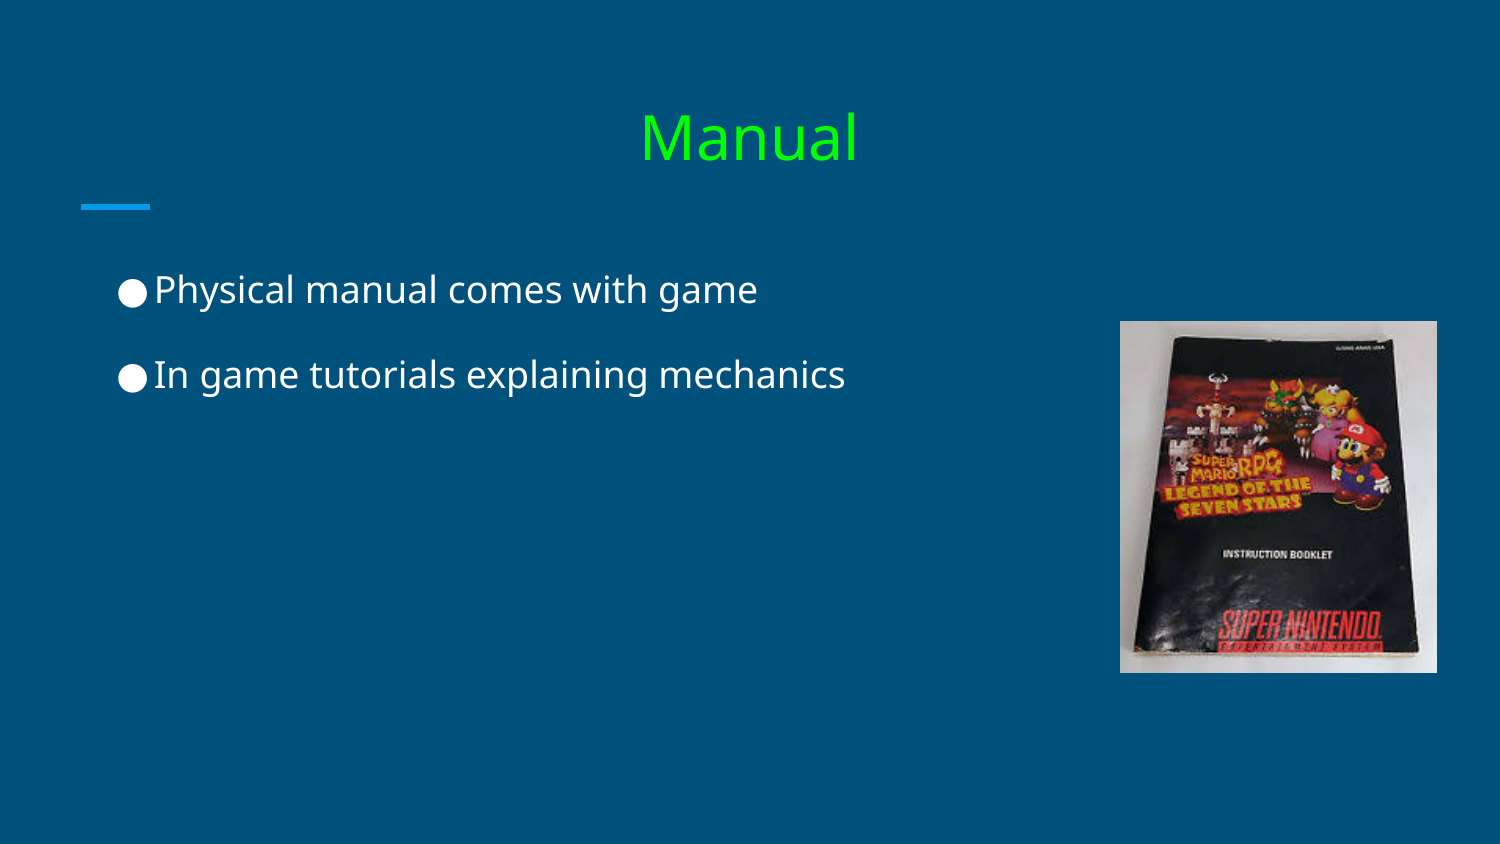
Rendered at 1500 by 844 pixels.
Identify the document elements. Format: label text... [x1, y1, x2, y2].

picture [1121, 322, 1436, 672]
title Manual [63, 75, 1437, 188]
list Physical manual comes with game In game tutorials explaining mechanics [63, 244, 1437, 750]
